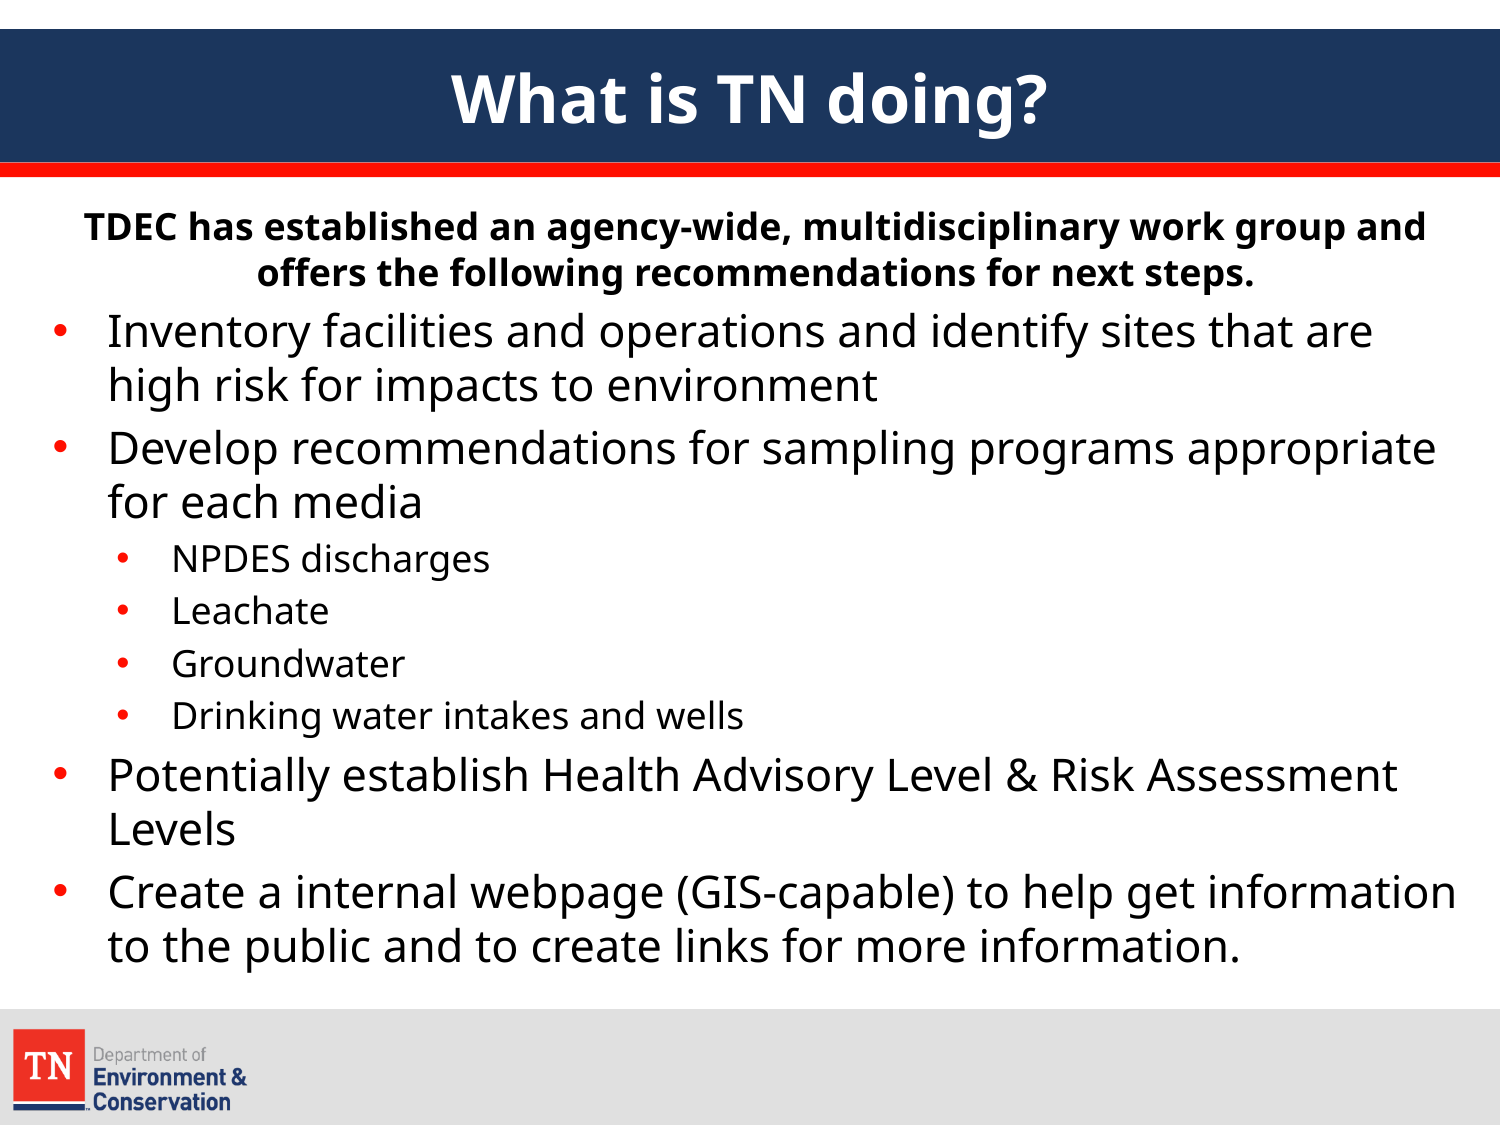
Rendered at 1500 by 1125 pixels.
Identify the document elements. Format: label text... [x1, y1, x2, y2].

title What is TN doing? [24, 29, 1475, 165]
list TDEC has established an agency-wide, multidisciplinary work group and offers the following recommendations for next steps. Inventory facilities and operations and identify sites that are high risk for impacts to environment Develop recommendations for sampling programs appropriate for each media NPDES discharges Leachate Groundwater Drinking water intakes and wells Potentially establish Health Advisory Level & Risk Assessment Levels Create a internal webpage (GIS-capable) to help get information to the public and to create links for more information. [37, 195, 1475, 1010]
picture [0, 1009, 260, 1125]
